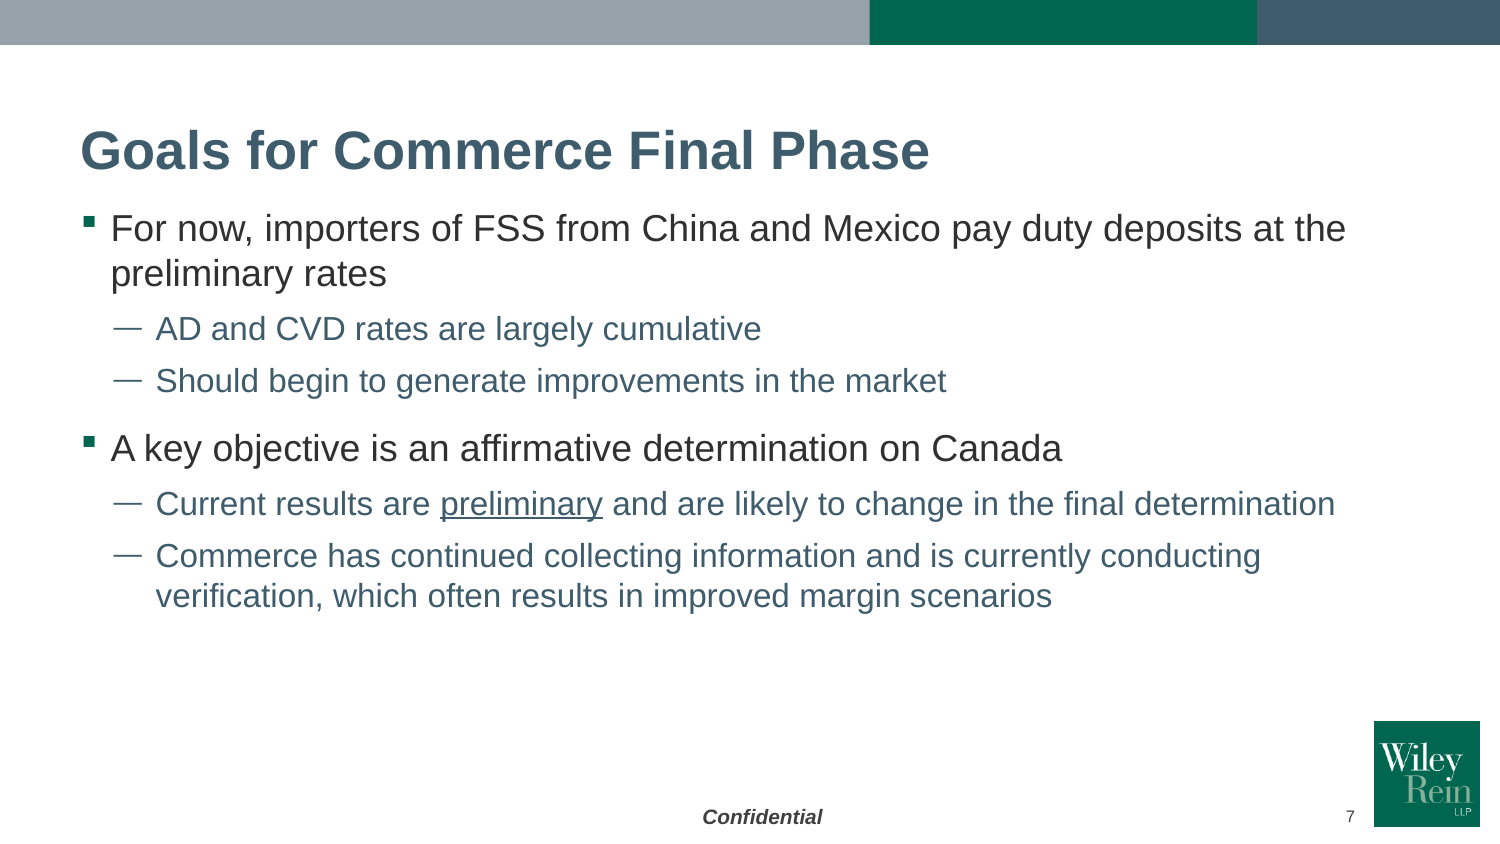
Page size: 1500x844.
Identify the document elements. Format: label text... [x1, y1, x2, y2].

slide_number 7 [1212, 795, 1363, 837]
footer Confidential [337, 795, 1188, 837]
list For now, importers of FSS from China and Mexico pay duty deposits at the preliminary rates AD and CVD rates are largely cumulative Should begin to generate improvements in the market A key objective is an affirmative determination on Canada Current results are preliminary and are likely to change in the final determination Commerce has continued collecting information and is currently conducting verification, which often results in improved margin scenarios [65, 196, 1429, 797]
picture [1374, 721, 1480, 827]
title Goals for Commerce Final Phase [65, 65, 1429, 188]
